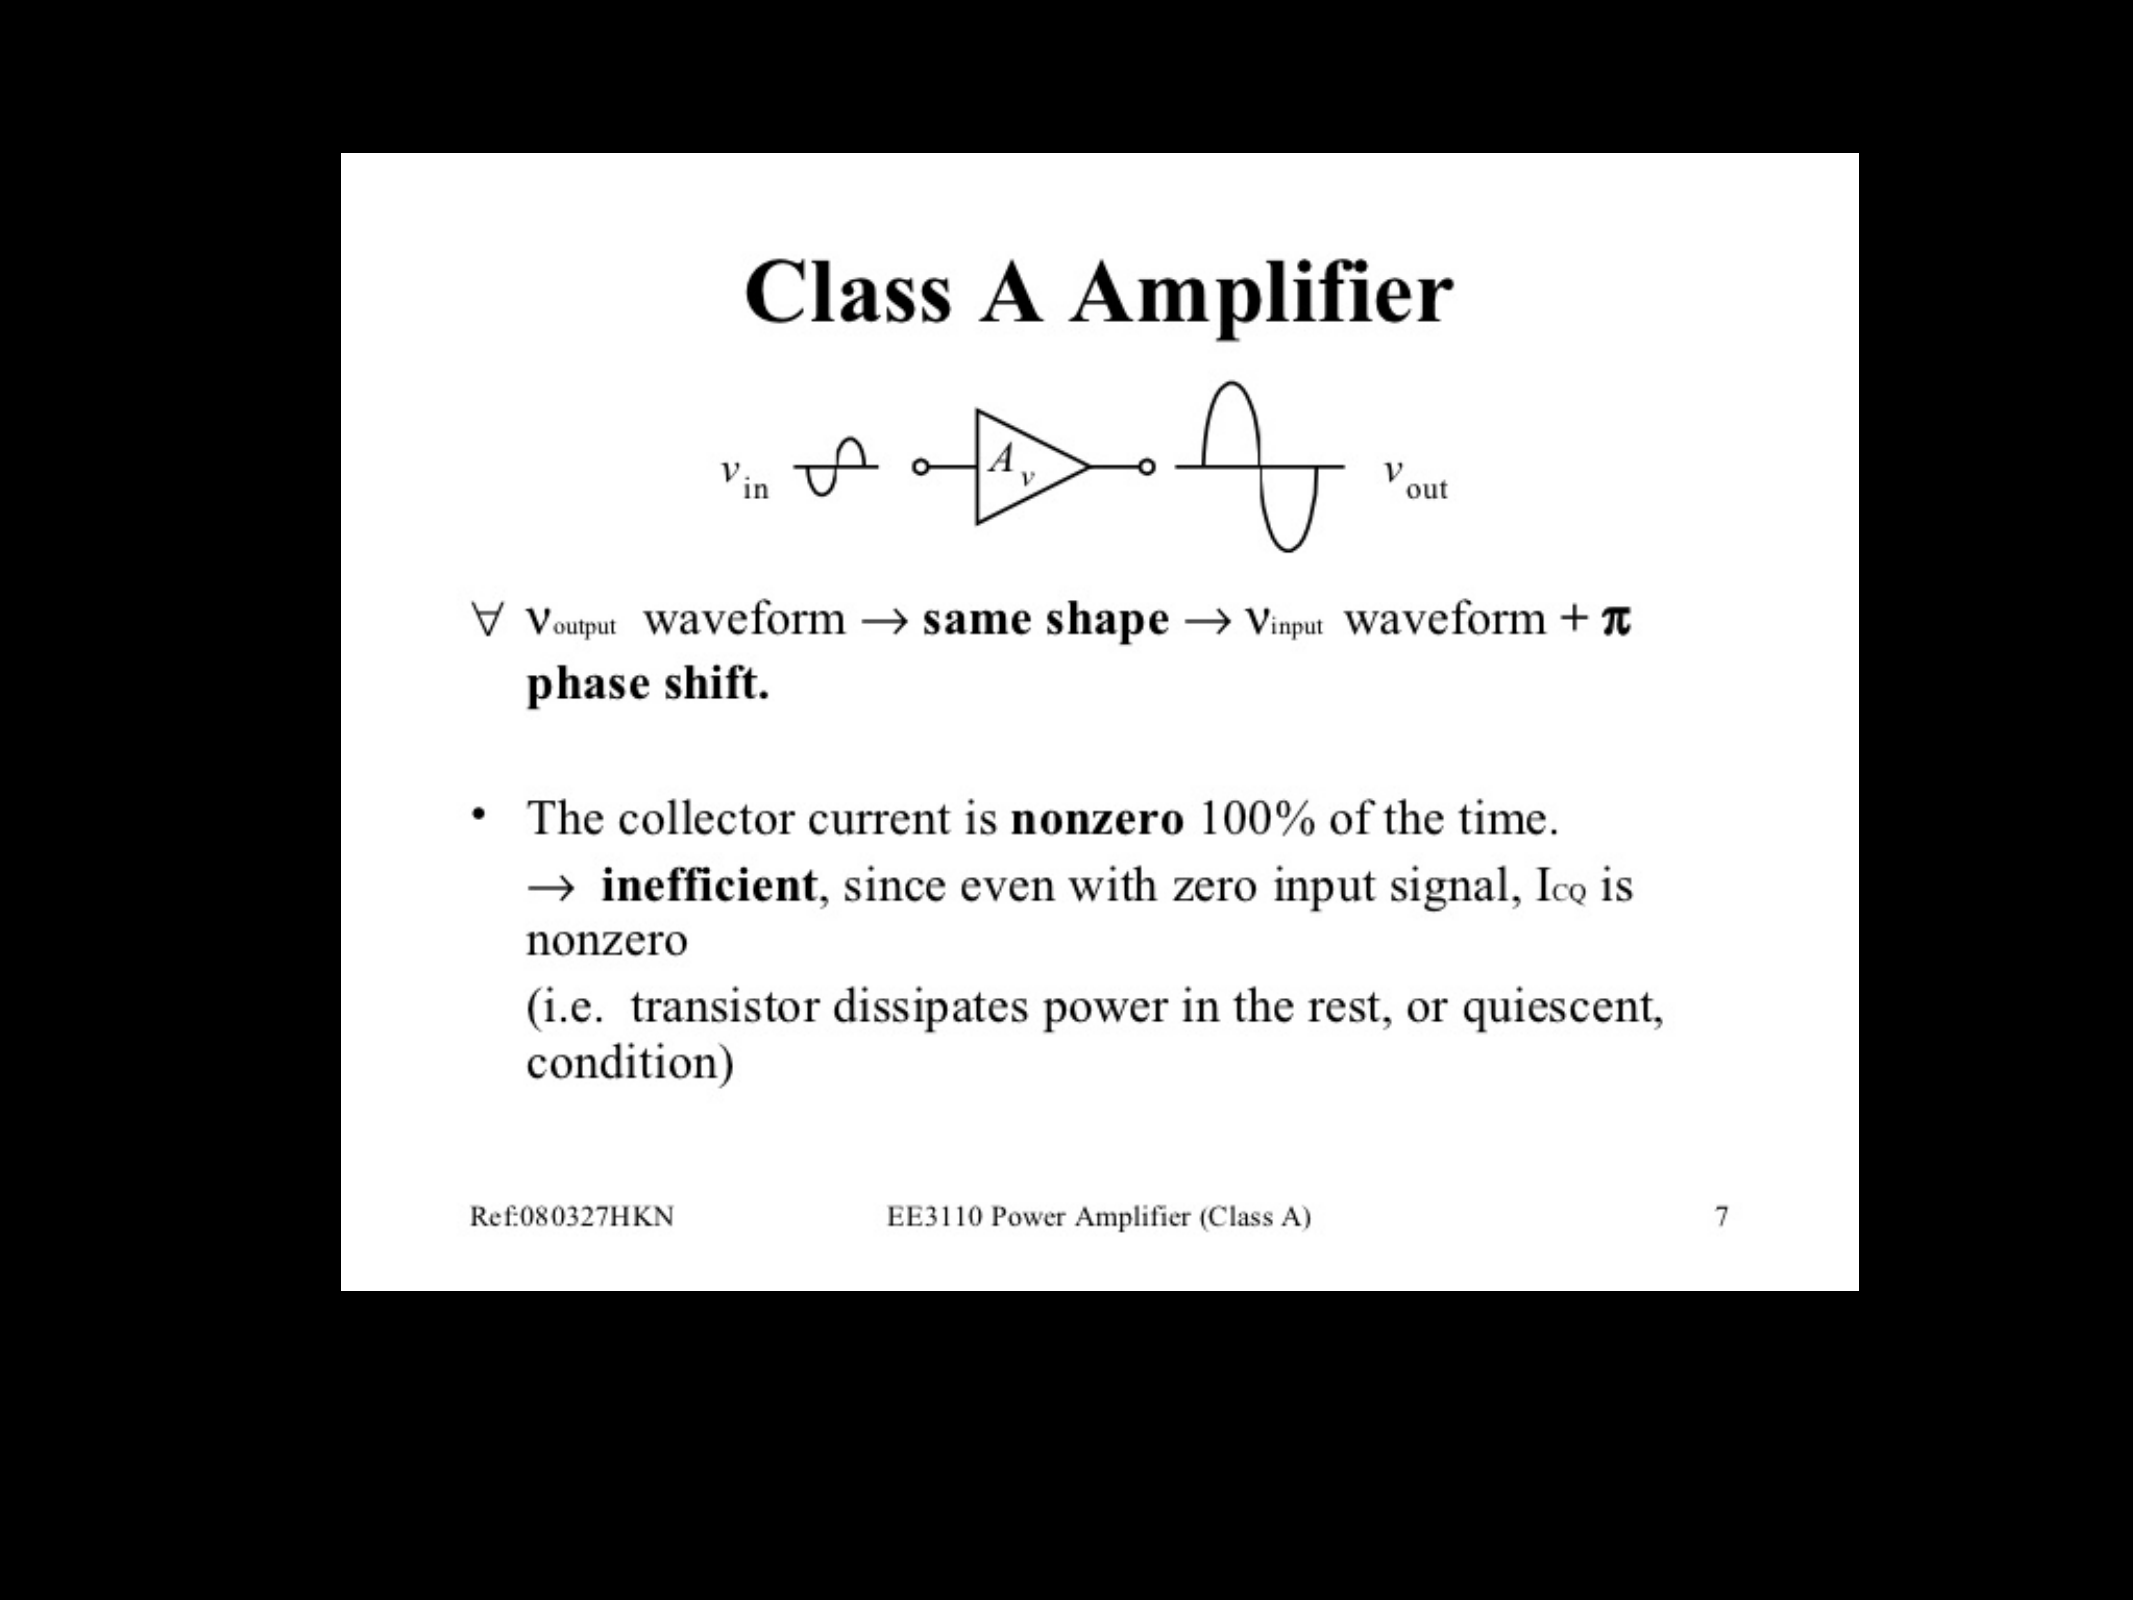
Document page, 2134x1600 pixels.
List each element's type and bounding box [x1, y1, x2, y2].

picture [341, 152, 1859, 1291]
